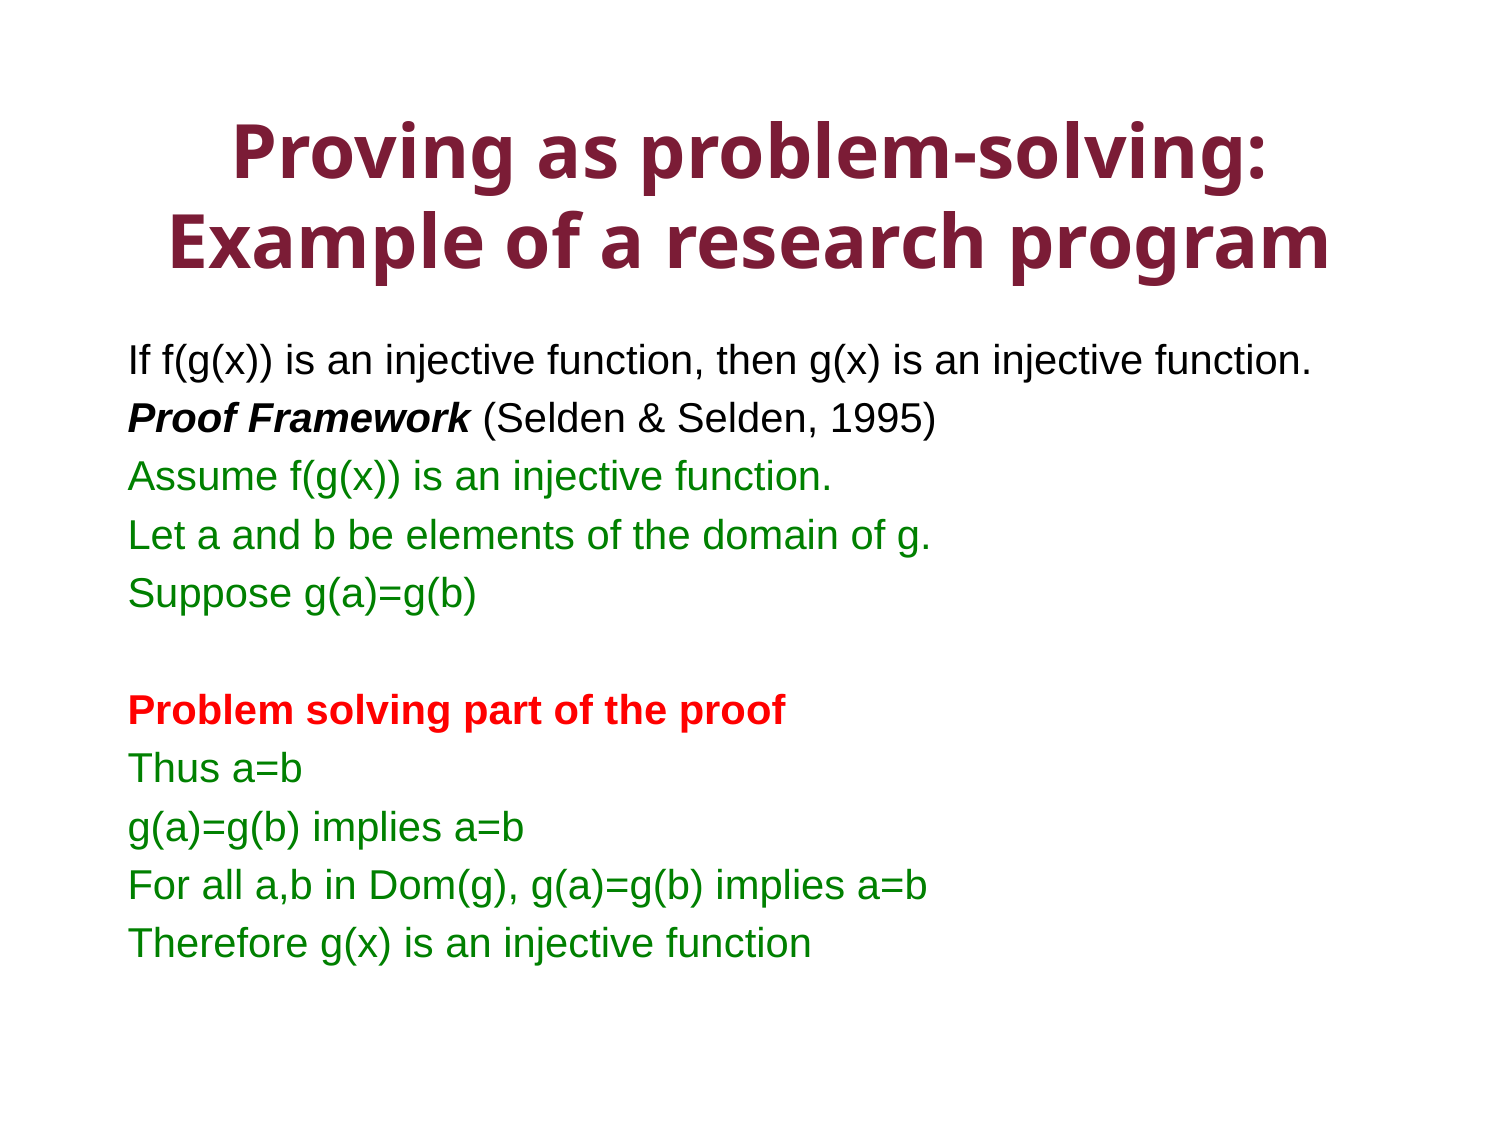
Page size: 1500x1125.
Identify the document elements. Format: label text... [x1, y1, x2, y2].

title Proving as problem-solving: Example of a research program [112, 99, 1388, 288]
list If f(g(x)) is an injective function, then g(x) is an injective function. Proof Framework (Selden & Selden, 1995) Assume f(g(x)) is an injective function. Let a and b be elements of the domain of g. Suppose g(a)=g(b) Problem solving part of the proof Thus a=b g(a)=g(b) implies a=b For all a,b in Dom(g), g(a)=g(b) implies a=b Therefore g(x) is an injective function [112, 324, 1388, 1000]
